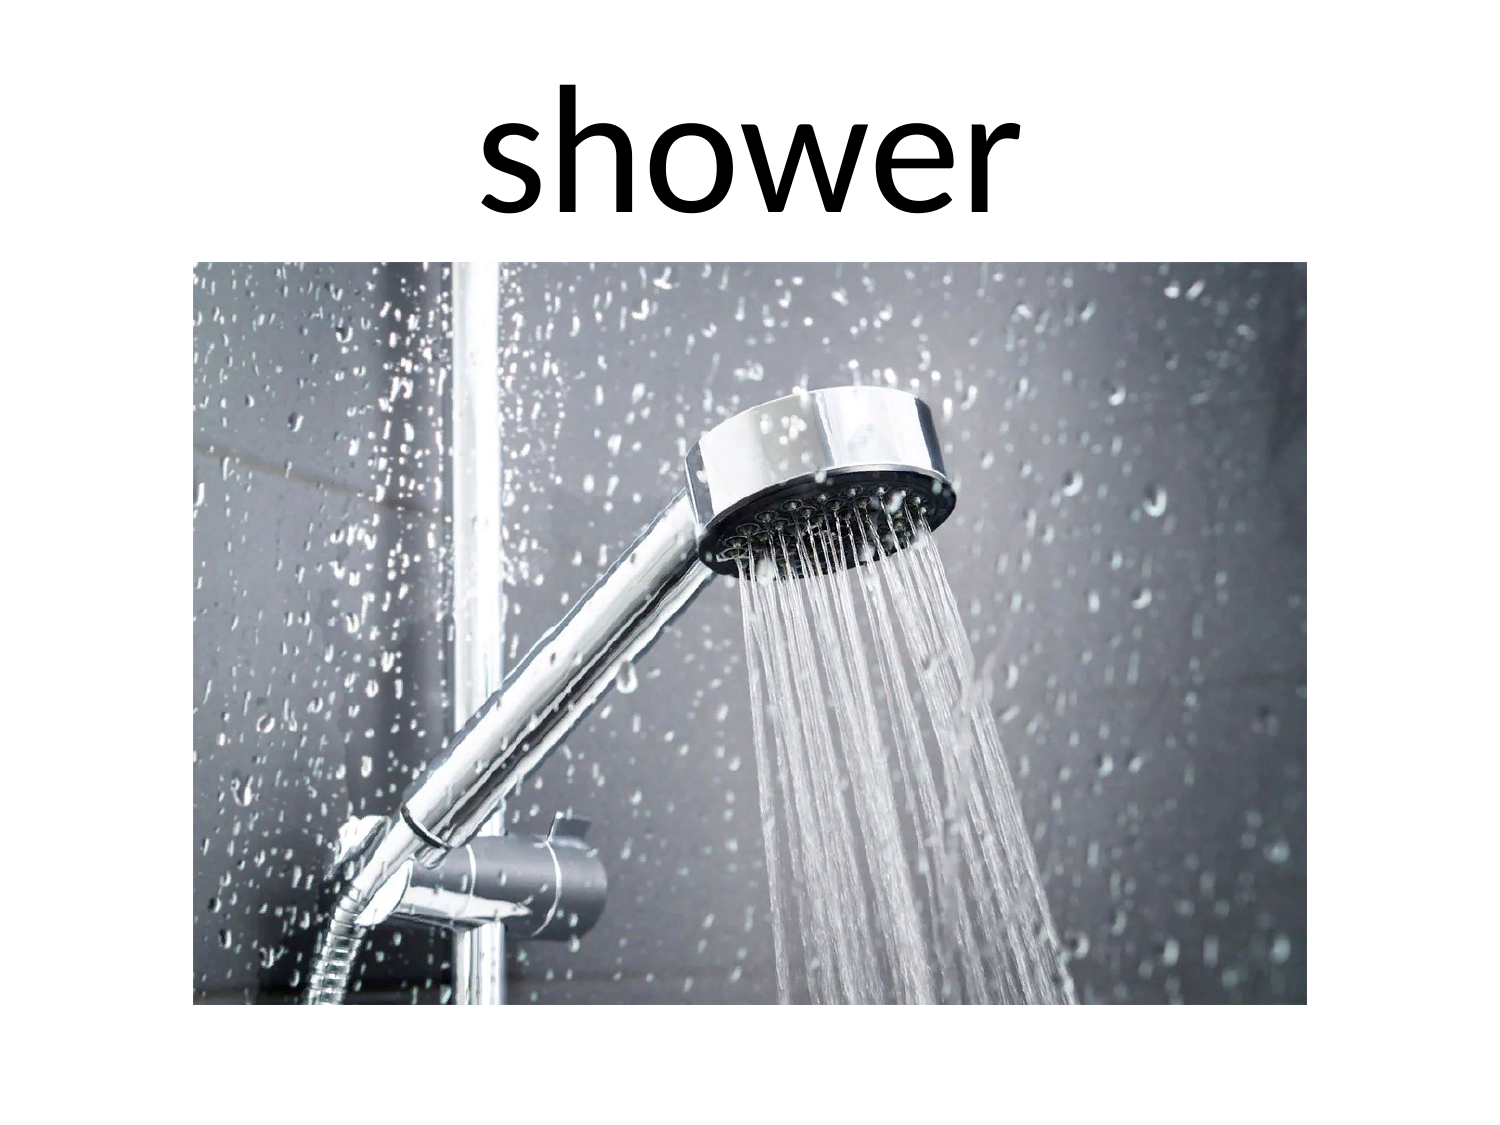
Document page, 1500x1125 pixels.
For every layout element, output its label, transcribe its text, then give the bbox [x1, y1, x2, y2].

title shower [75, 45, 1425, 233]
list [192, 262, 1307, 1006]
